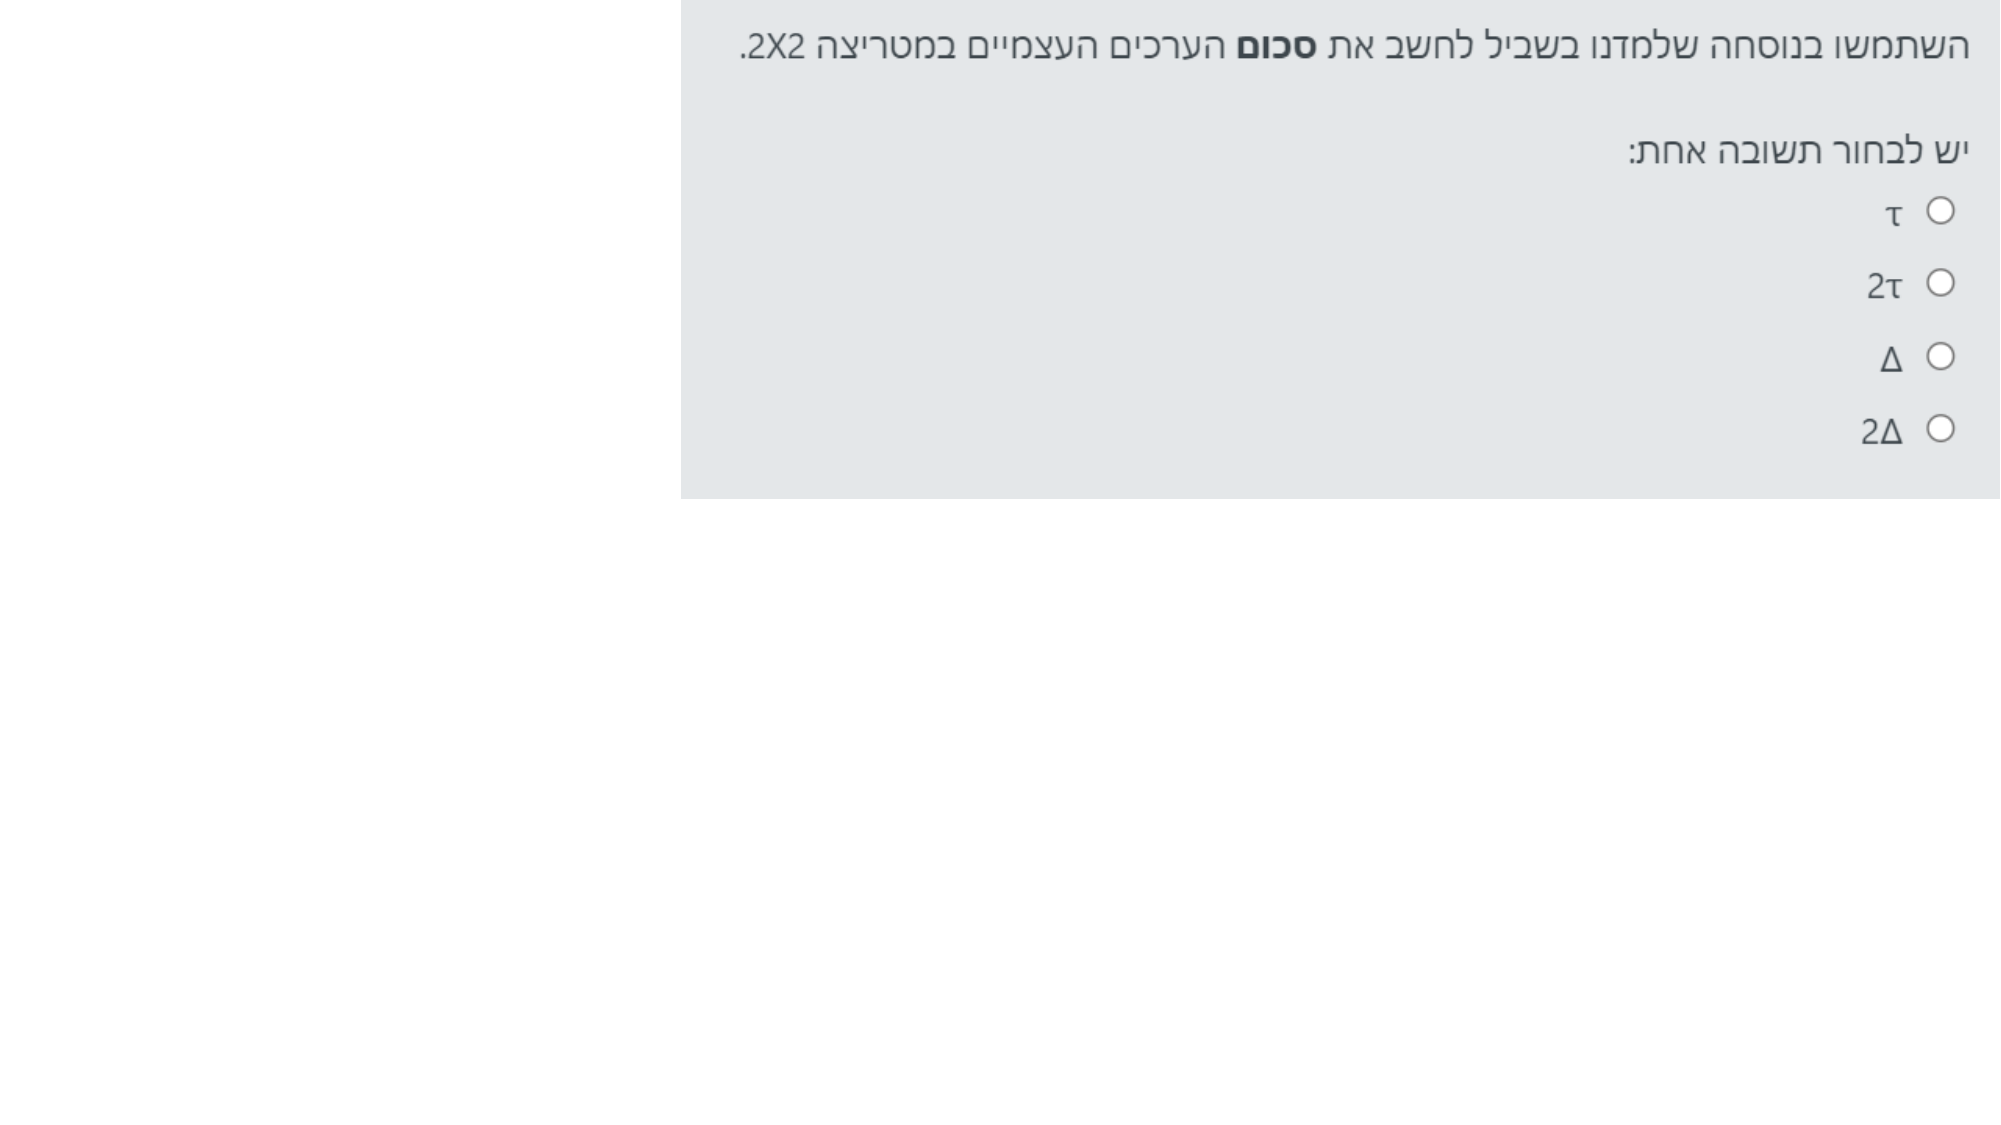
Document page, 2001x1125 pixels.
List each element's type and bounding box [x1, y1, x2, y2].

picture [681, 0, 2000, 499]
